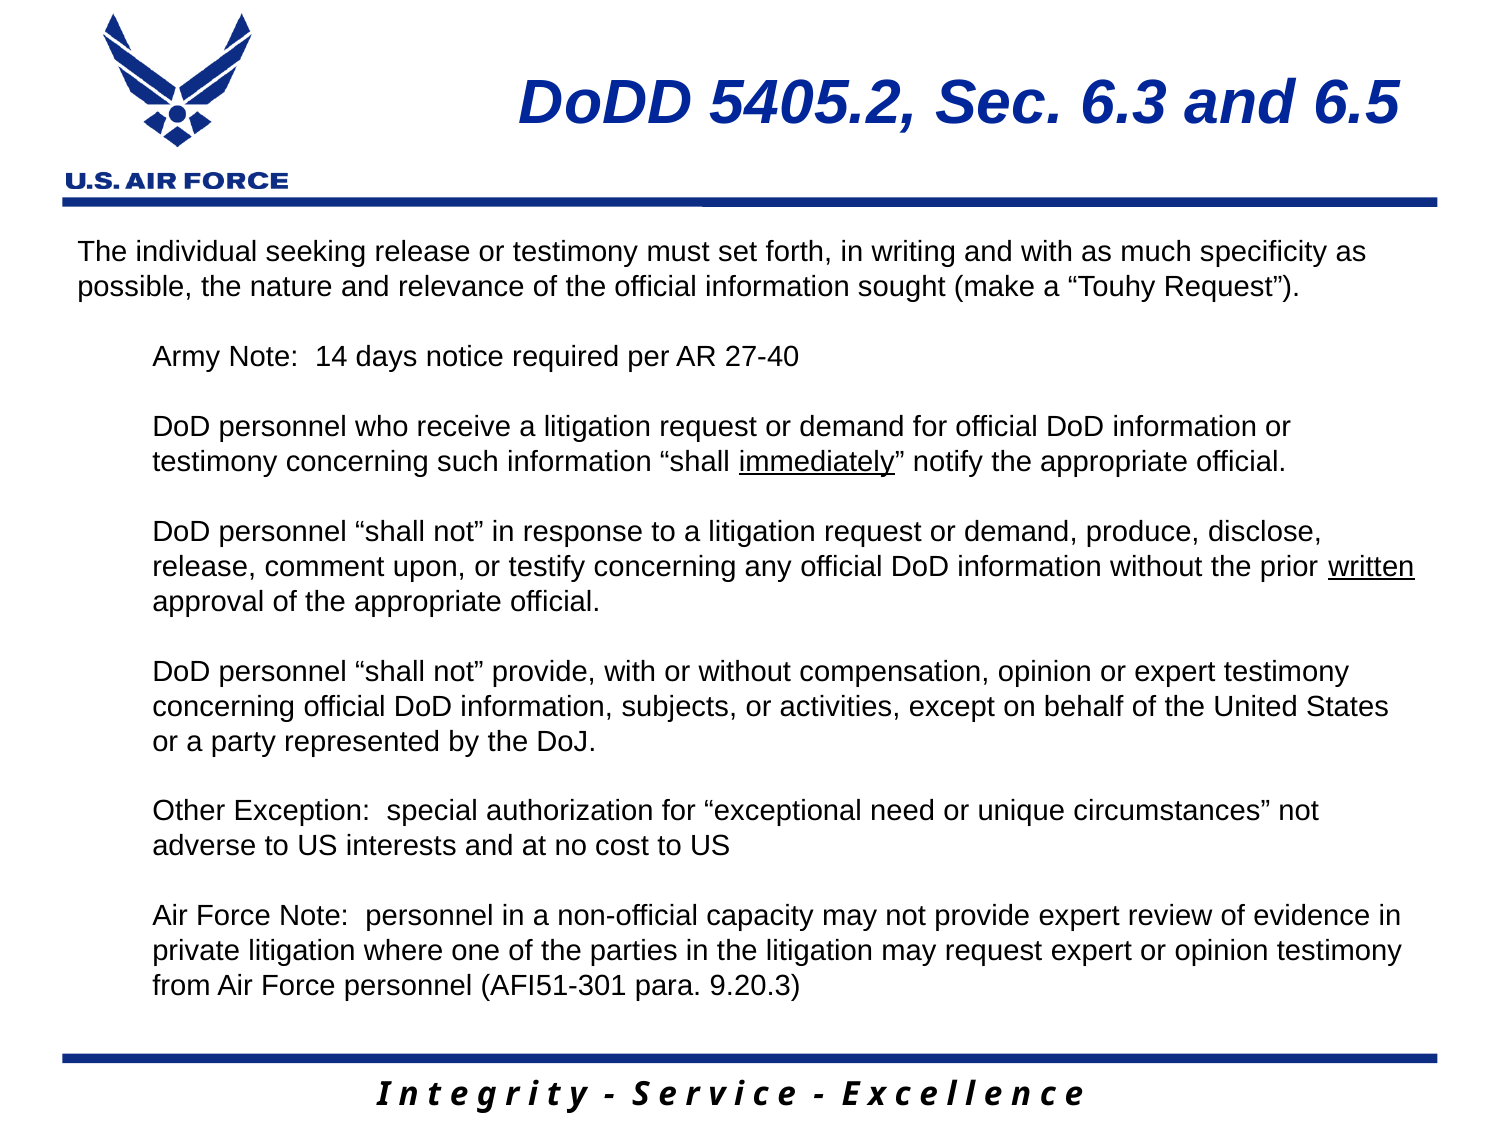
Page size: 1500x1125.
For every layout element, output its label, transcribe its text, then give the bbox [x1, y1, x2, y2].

text_box The individual seeking release or testimony must set forth, in writing and with as much specificity as possible, the nature and relevance of the official information sought (make a “Touhy Request”). Army Note: 14 days notice required per AR 27-40 DoD personnel who receive a litigation request or demand for official DoD information or testimony concerning such information “shall immediately” notify the appropriate official. DoD personnel “shall not” in response to a litigation request or demand, produce, disclose, release, comment upon, or testify concerning any official DoD information without the prior written approval of the appropriate official. DoD personnel “shall not” provide, with or without compensation, opinion or expert testimony concerning official DoD information, subjects, or activities, except on behalf of the United States or a party represented by the DoJ. Other Exception: special authorization for “exceptional need or unique circumstances” not adverse to US interests and at no cost to US Air Force Note: personnel in a non-official capacity may not provide expert review of evidence in private litigation where one of the parties in the litigation may request expert or opinion testimony from Air Force personnel (AFI51-301 para. 9.20.3) [62, 224, 1438, 1059]
picture [66, 13, 288, 189]
title DoDD 5405.2, Sec. 6.3 and 6.5 [249, 51, 1416, 142]
